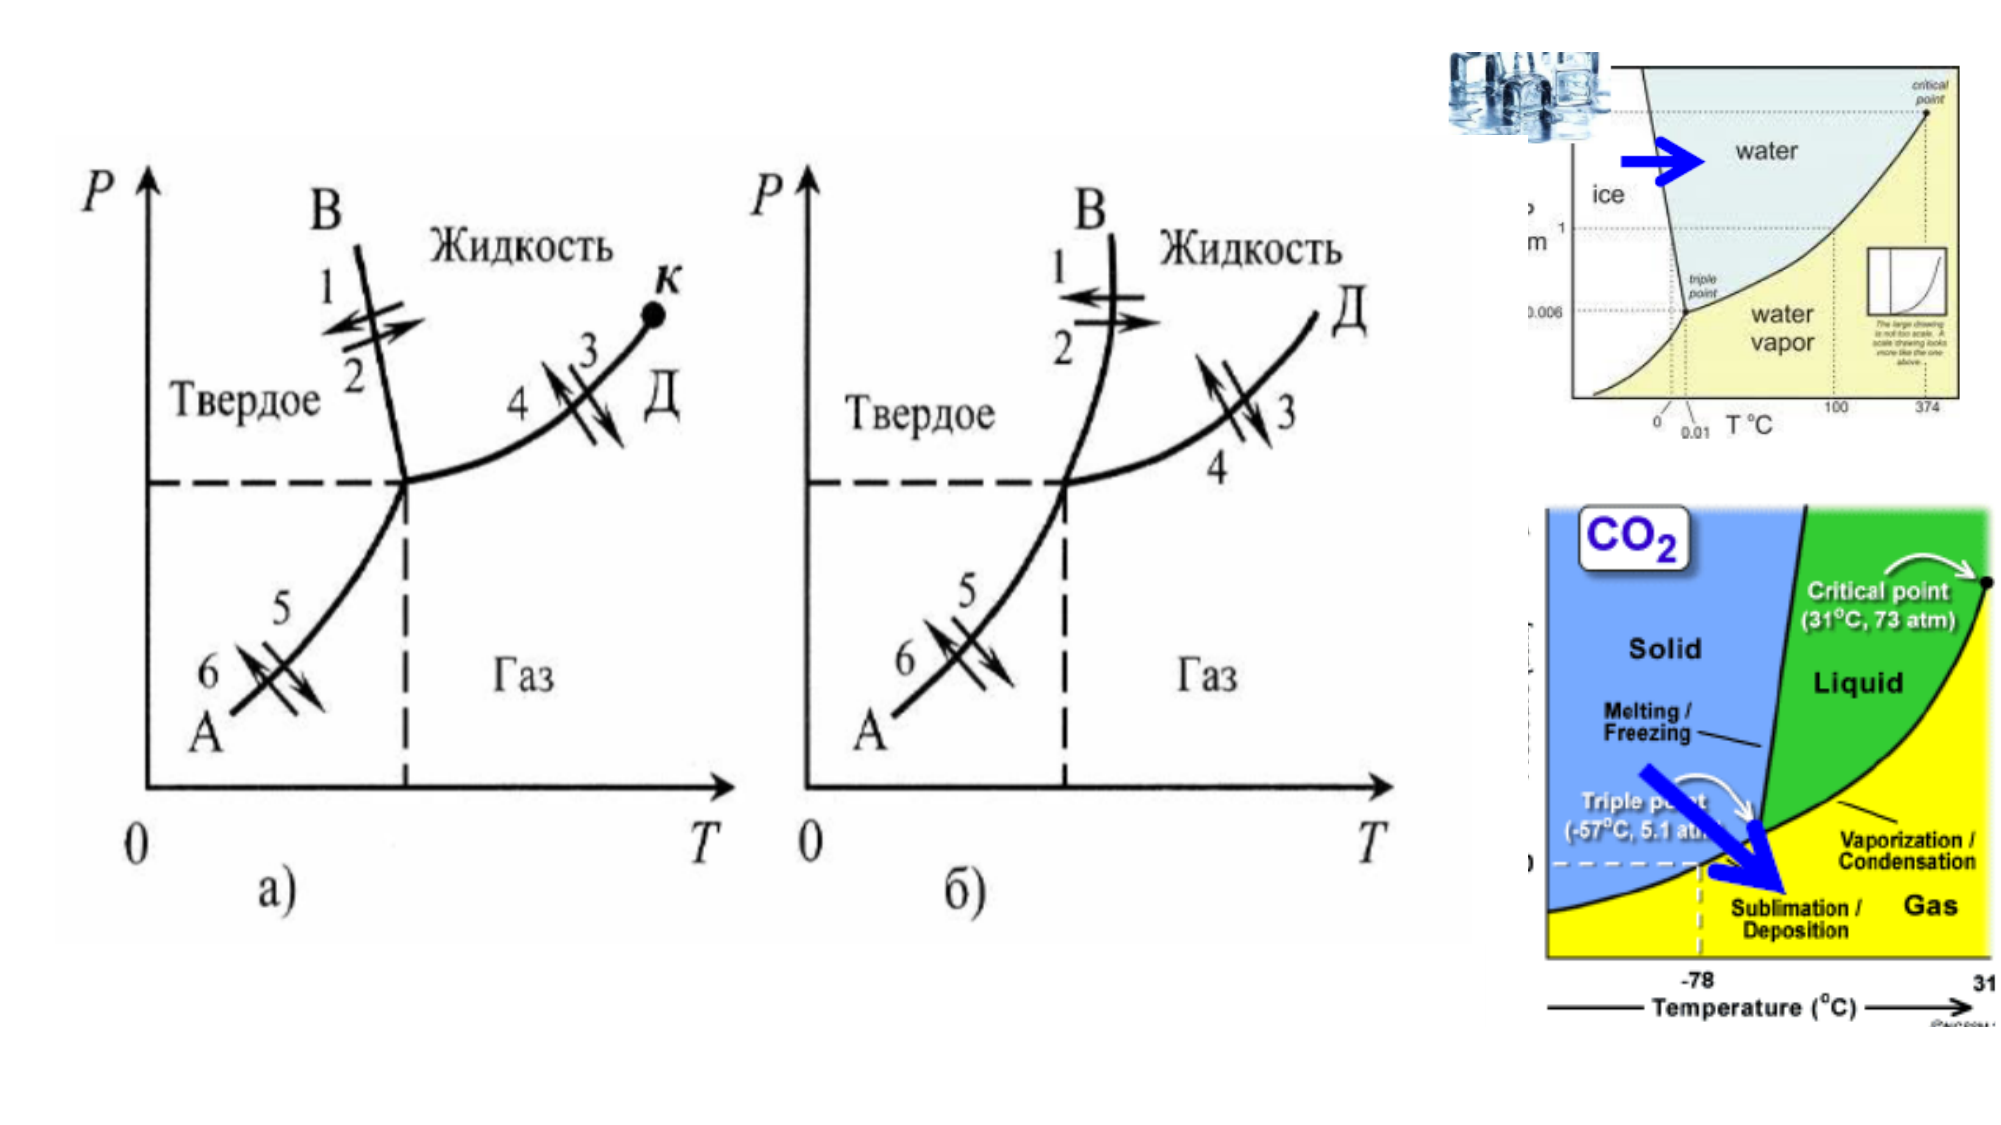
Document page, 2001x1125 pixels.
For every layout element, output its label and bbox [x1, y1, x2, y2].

picture [55, 52, 1996, 1027]
